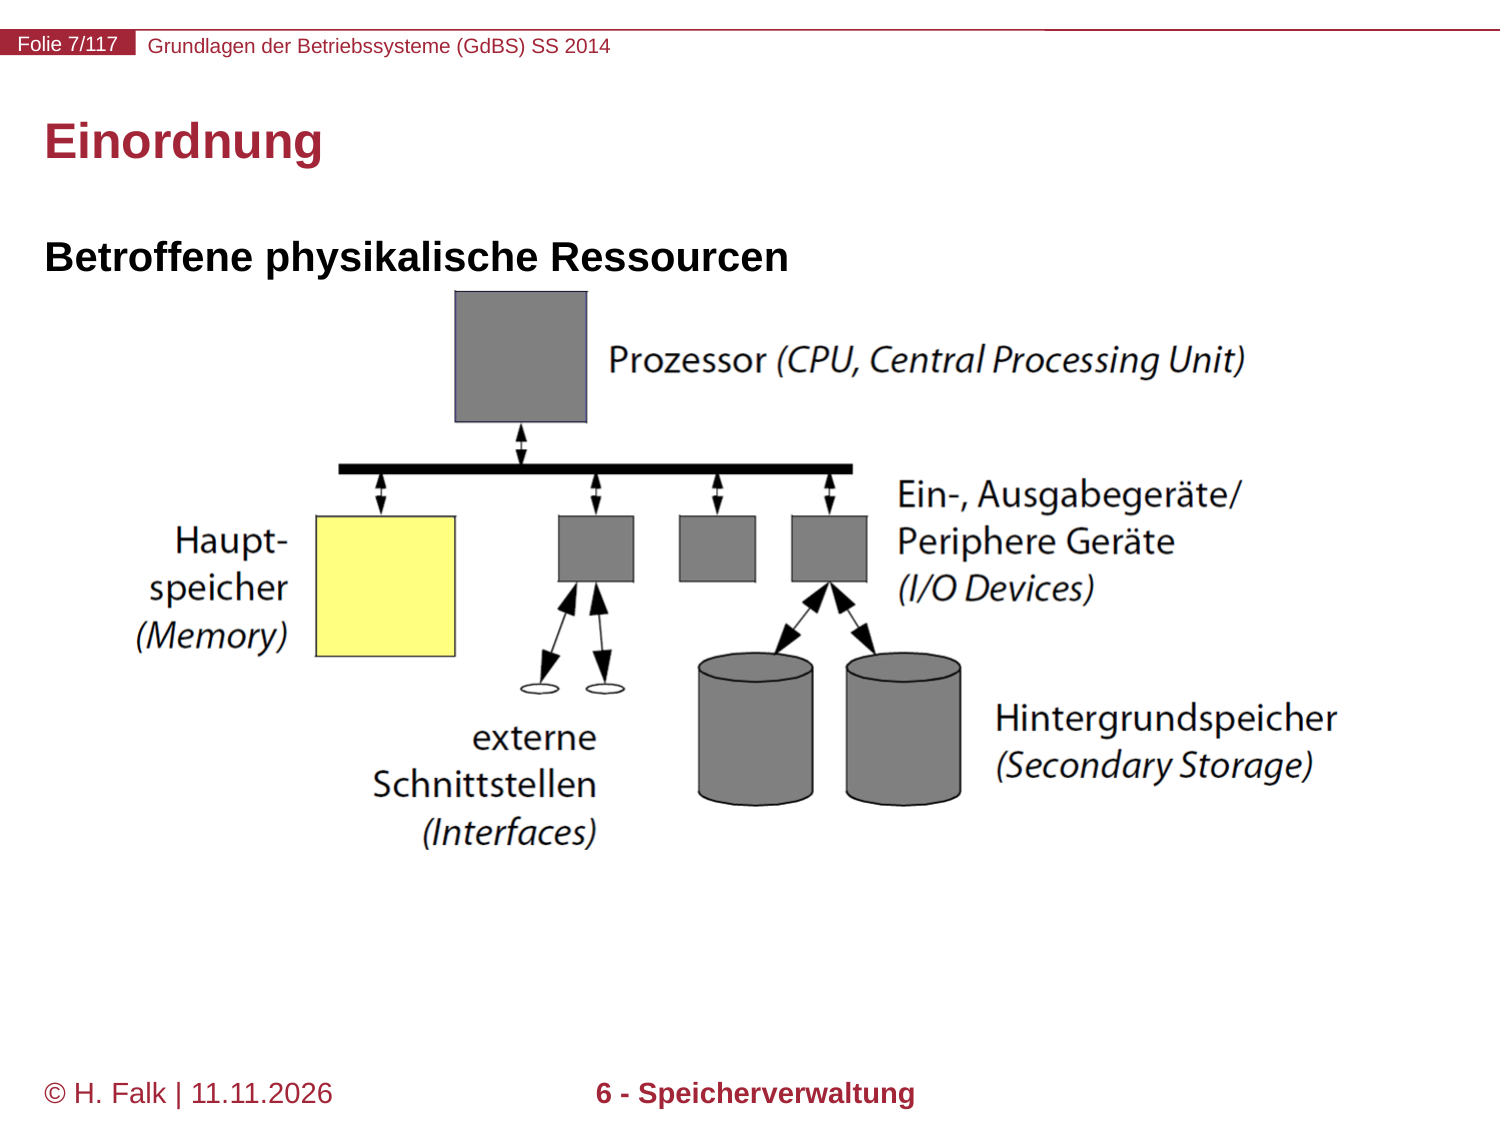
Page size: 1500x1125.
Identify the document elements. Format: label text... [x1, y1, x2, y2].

picture [135, 290, 1341, 853]
list Betroffene physikalische Ressourcen [29, 227, 1471, 1047]
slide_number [29, 1066, 301, 1125]
title Einordnung [29, 90, 1471, 198]
footer 6 - Speicherverwaltung [301, 1066, 1211, 1125]
